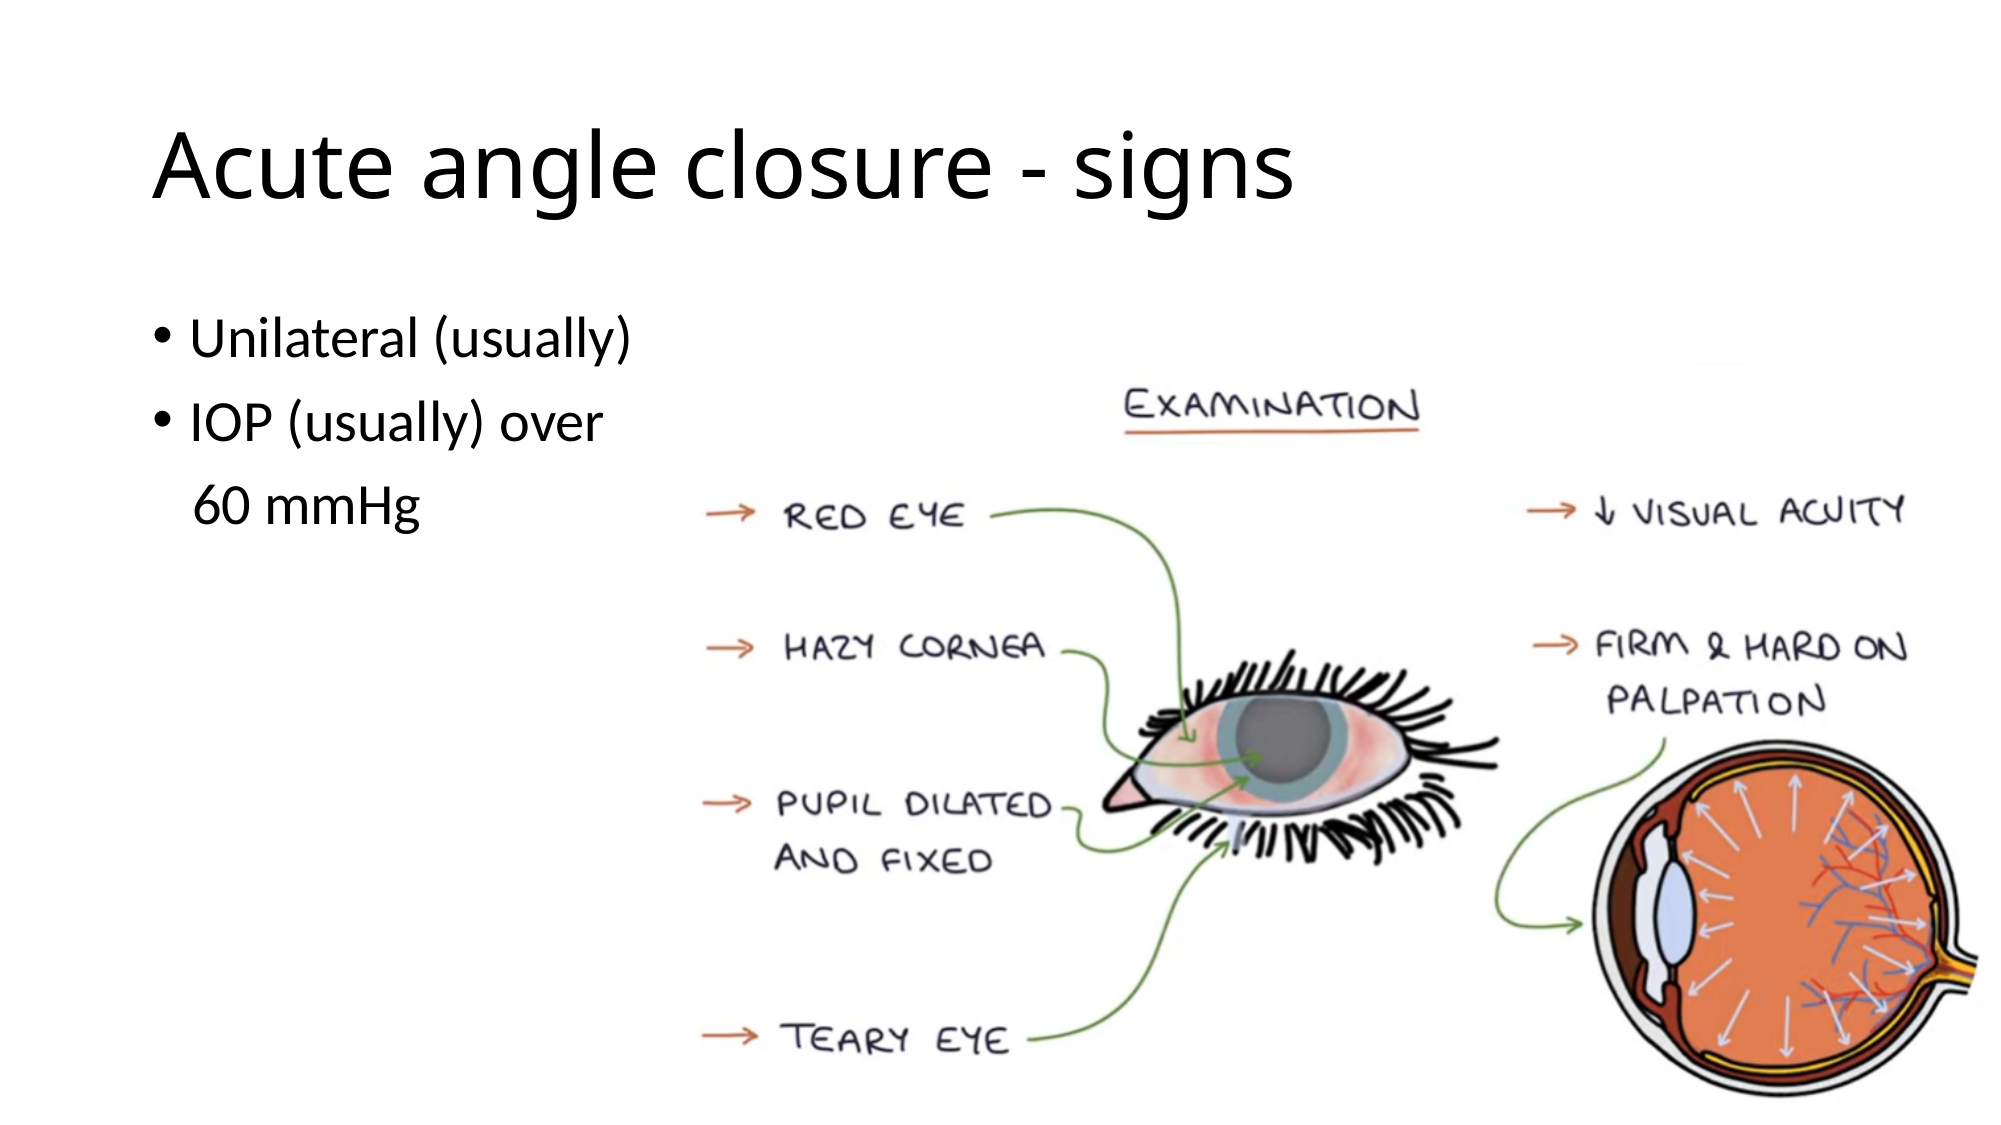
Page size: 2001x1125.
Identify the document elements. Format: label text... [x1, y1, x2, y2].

list Unilateral (usually) IOP (usually) over 60 mmHg [137, 299, 1863, 1014]
title Acute angle closure - signs [137, 59, 1863, 278]
picture [665, 362, 2000, 1125]
